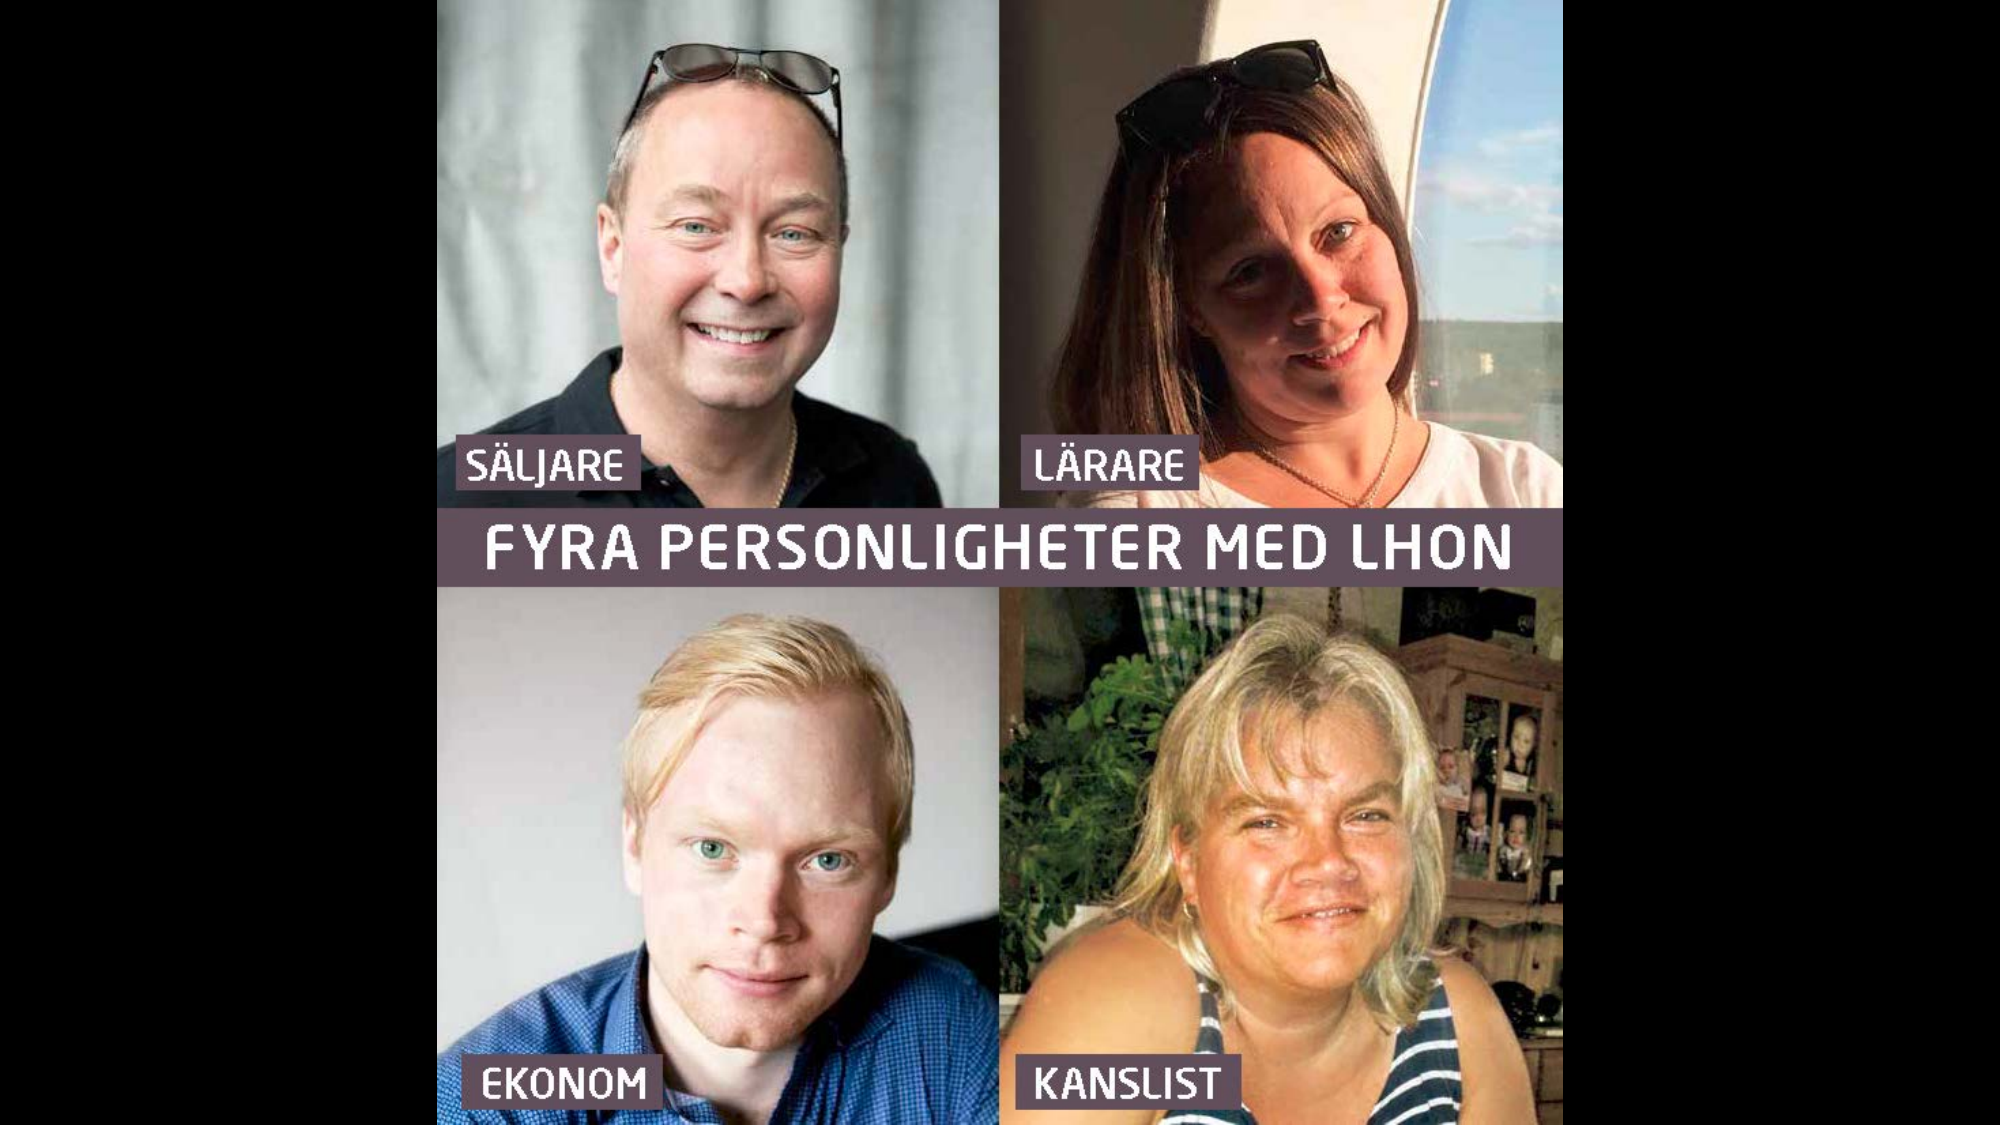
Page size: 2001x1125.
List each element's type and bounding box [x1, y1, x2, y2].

picture [437, 0, 1563, 1125]
